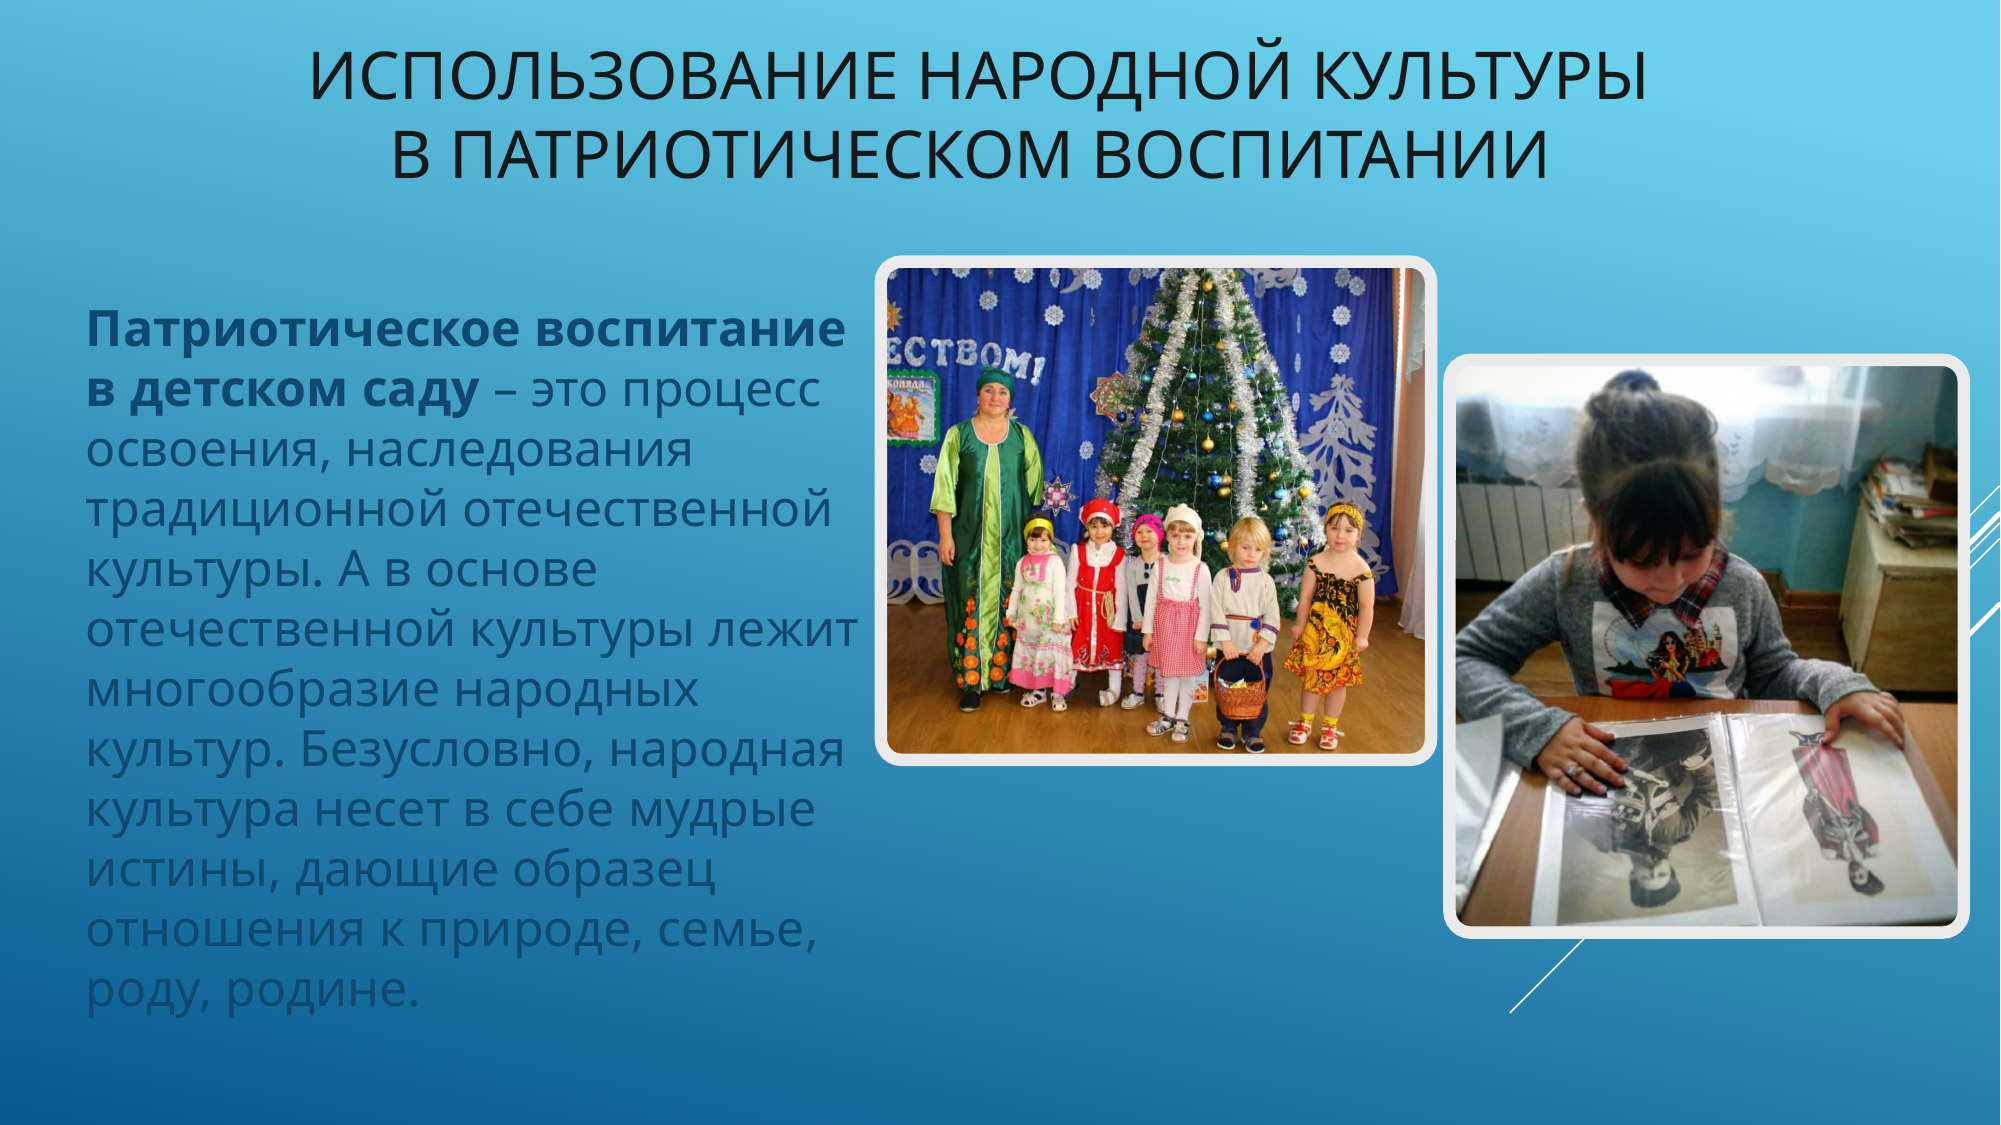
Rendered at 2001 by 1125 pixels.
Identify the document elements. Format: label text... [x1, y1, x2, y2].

picture [1449, 359, 1965, 933]
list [880, 261, 1432, 761]
title Использование народной культуры в патриотическом воспитании [279, 0, 1680, 237]
list Патриотическое воспитание в детском саду – это процесс освоения, наследования традиционной отечественной культуры. А в основе отечественной культуры лежит многообразие народных культур. Безусловно, народная культура несет в себе мудрые истины, дающие образец отношения к природе, семье, роду, родине. [70, 359, 881, 953]
